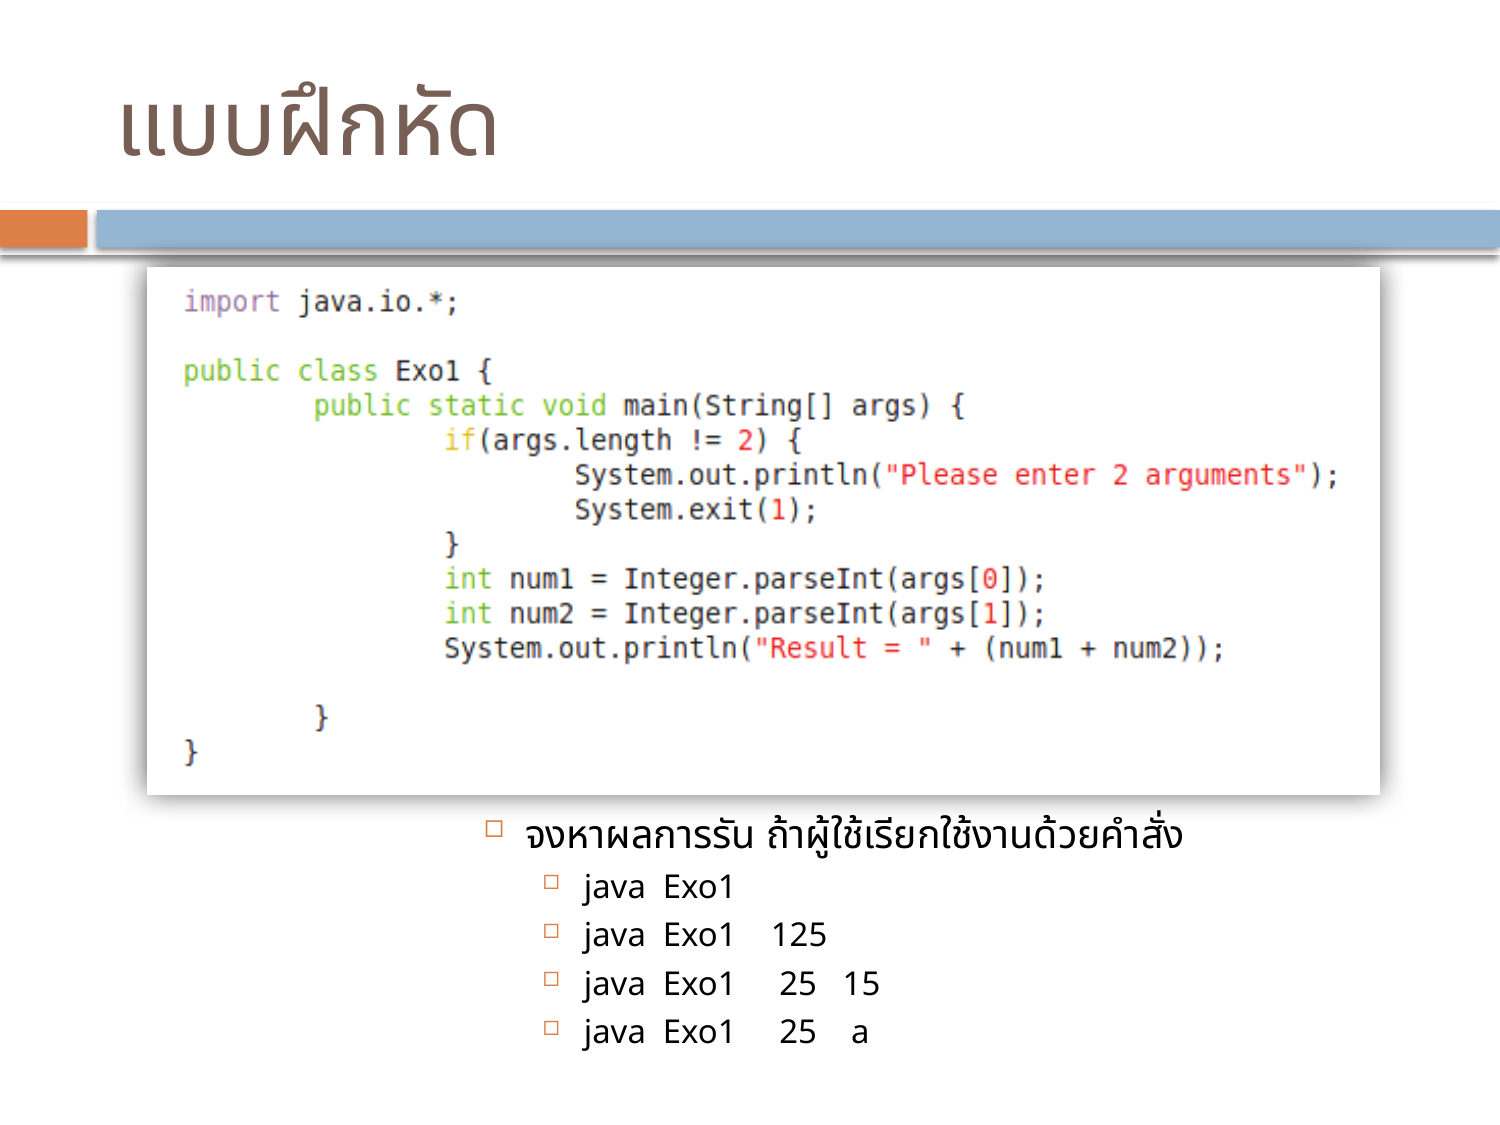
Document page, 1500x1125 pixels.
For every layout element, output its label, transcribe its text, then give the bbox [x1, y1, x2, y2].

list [147, 266, 1381, 795]
text_box จงหาผลการรัน ถ้าผู้ใช้เรียกใช้งานด้วยคำสั่ง java Exo1 java Exo1 125 java Exo1 25 15 java Exo1 25 a [468, 806, 1204, 1098]
title แบบฝึกหัด [100, 37, 1438, 200]
